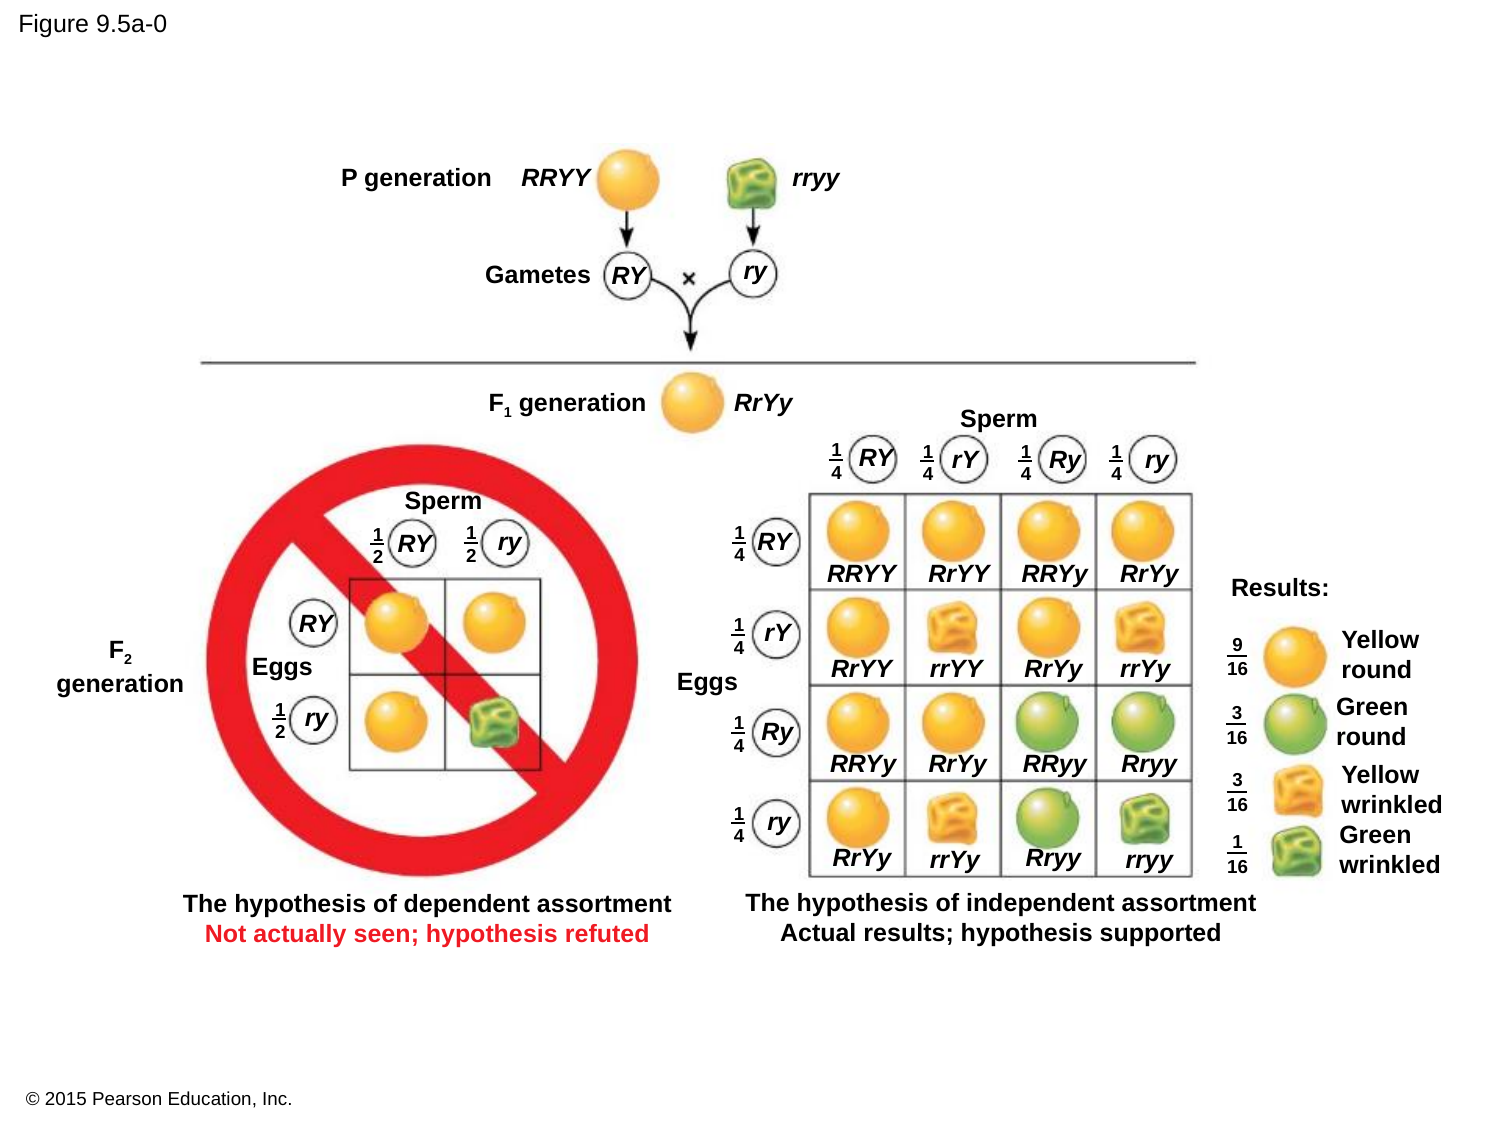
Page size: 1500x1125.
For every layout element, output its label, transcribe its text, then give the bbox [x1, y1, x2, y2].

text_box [1226, 765, 1249, 816]
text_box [463, 520, 478, 567]
text_box The hypothesis of independent assortment Actual results; hypothesis supported [745, 943, 1258, 947]
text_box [1226, 629, 1249, 680]
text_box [920, 439, 935, 486]
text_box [731, 710, 746, 757]
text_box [1226, 827, 1249, 878]
picture [48, 143, 1452, 934]
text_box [1108, 439, 1124, 486]
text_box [1017, 439, 1033, 486]
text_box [1225, 698, 1248, 749]
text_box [731, 801, 746, 848]
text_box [731, 612, 746, 659]
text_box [828, 437, 843, 484]
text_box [370, 521, 385, 568]
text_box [731, 520, 747, 567]
text_box The hypothesis of dependent assortment Not actually seen; hypothesis refuted [182, 943, 673, 948]
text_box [272, 696, 287, 743]
title Figure 9.5a-0 [3, 0, 930, 50]
